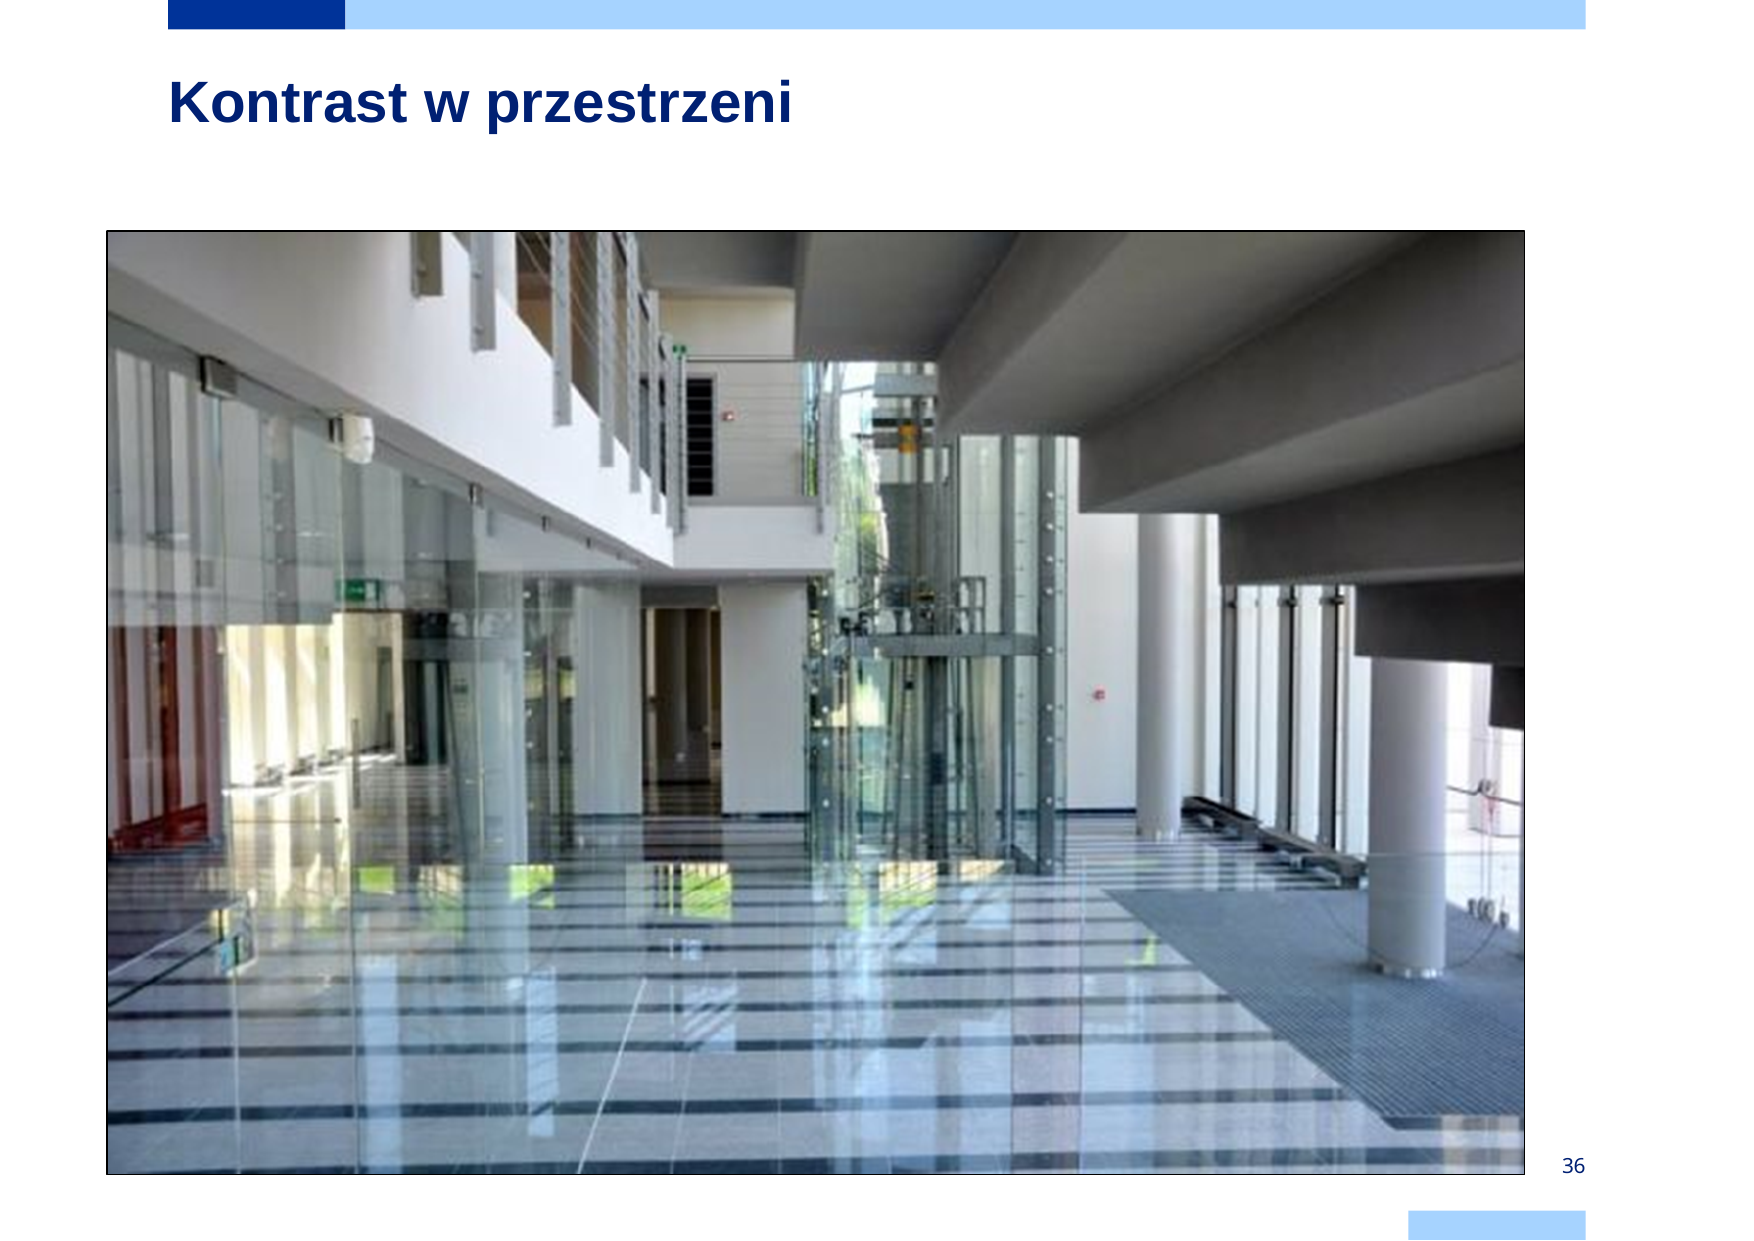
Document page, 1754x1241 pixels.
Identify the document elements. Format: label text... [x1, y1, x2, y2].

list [106, 230, 1525, 1175]
title Kontrast w przestrzeni [168, 59, 1586, 172]
slide_number 36 [1408, 1151, 1586, 1182]
